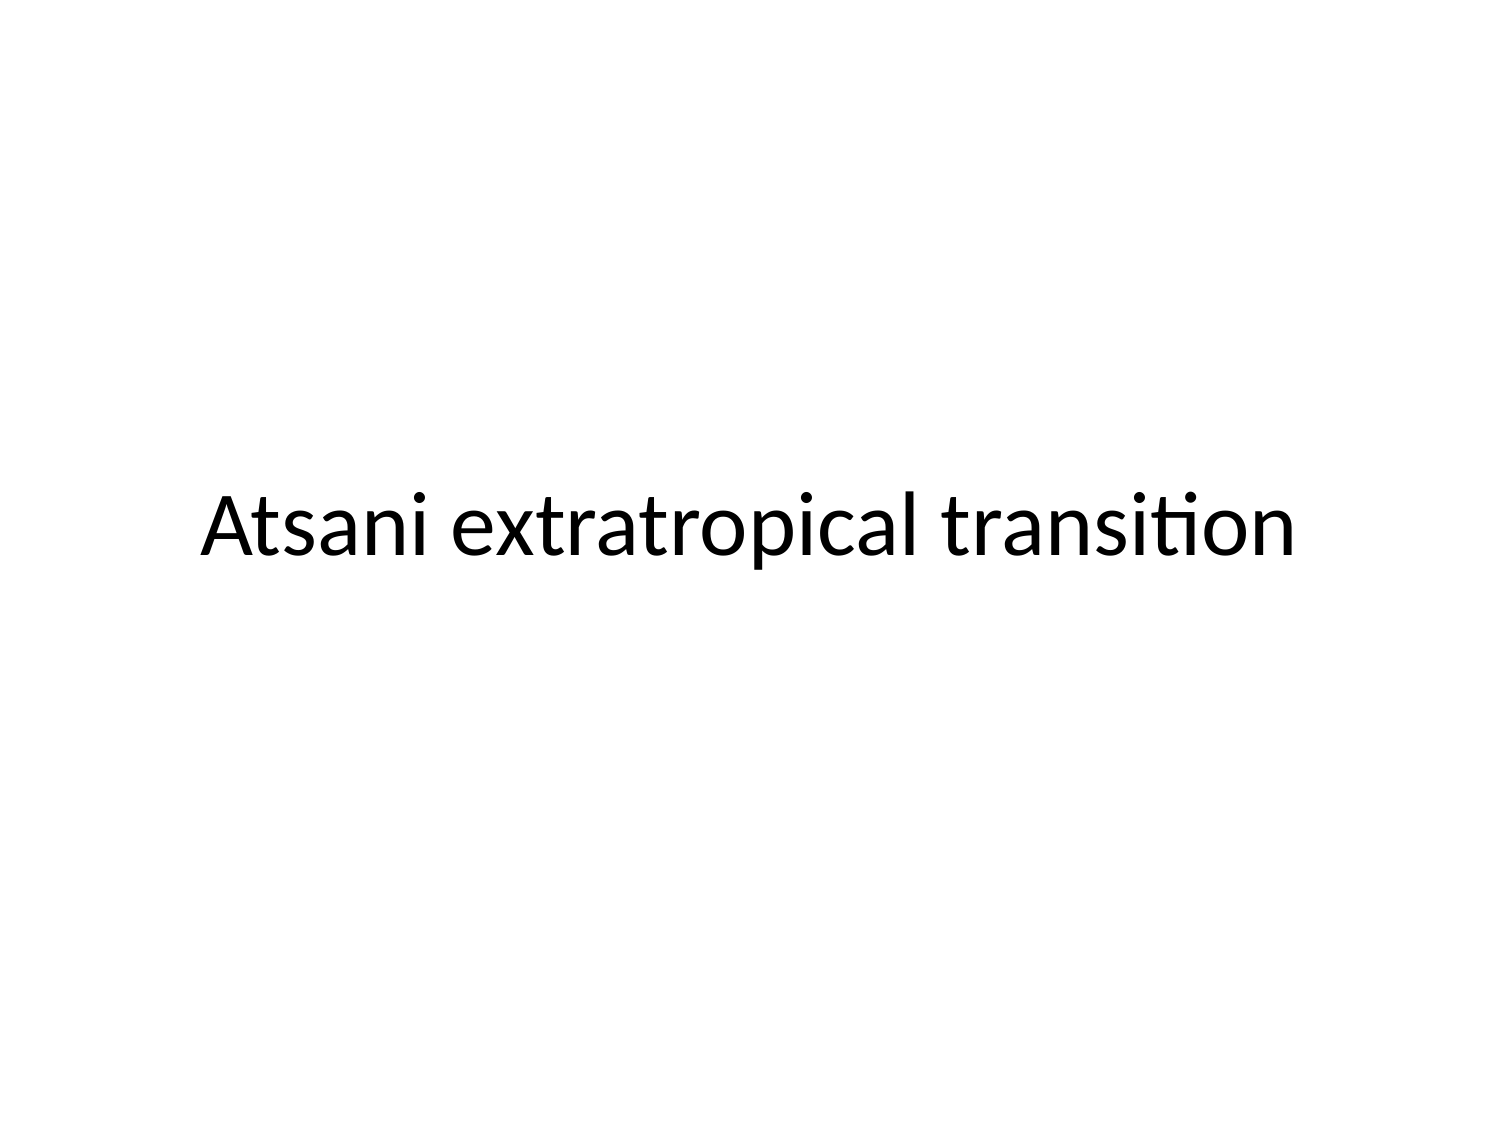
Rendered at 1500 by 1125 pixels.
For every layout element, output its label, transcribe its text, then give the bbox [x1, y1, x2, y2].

title Atsani extratropical transition [75, 425, 1425, 613]
